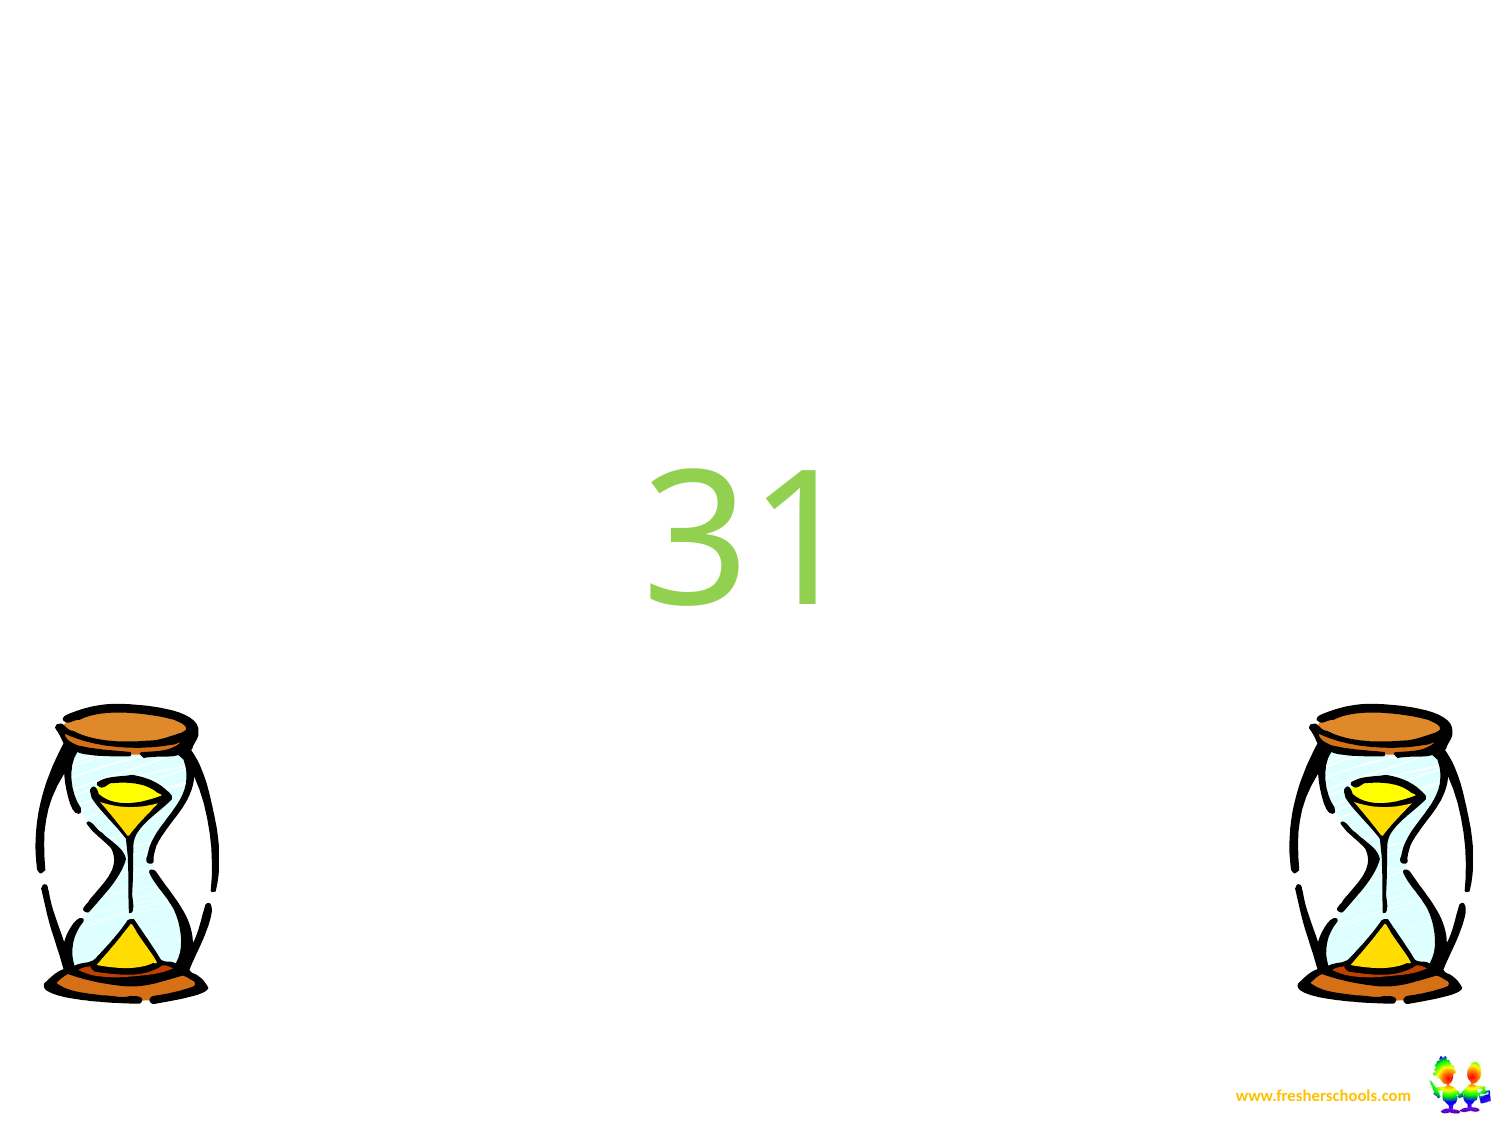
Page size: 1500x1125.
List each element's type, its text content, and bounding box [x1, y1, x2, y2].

title 31 [112, 408, 1388, 650]
picture [1429, 1056, 1491, 1114]
